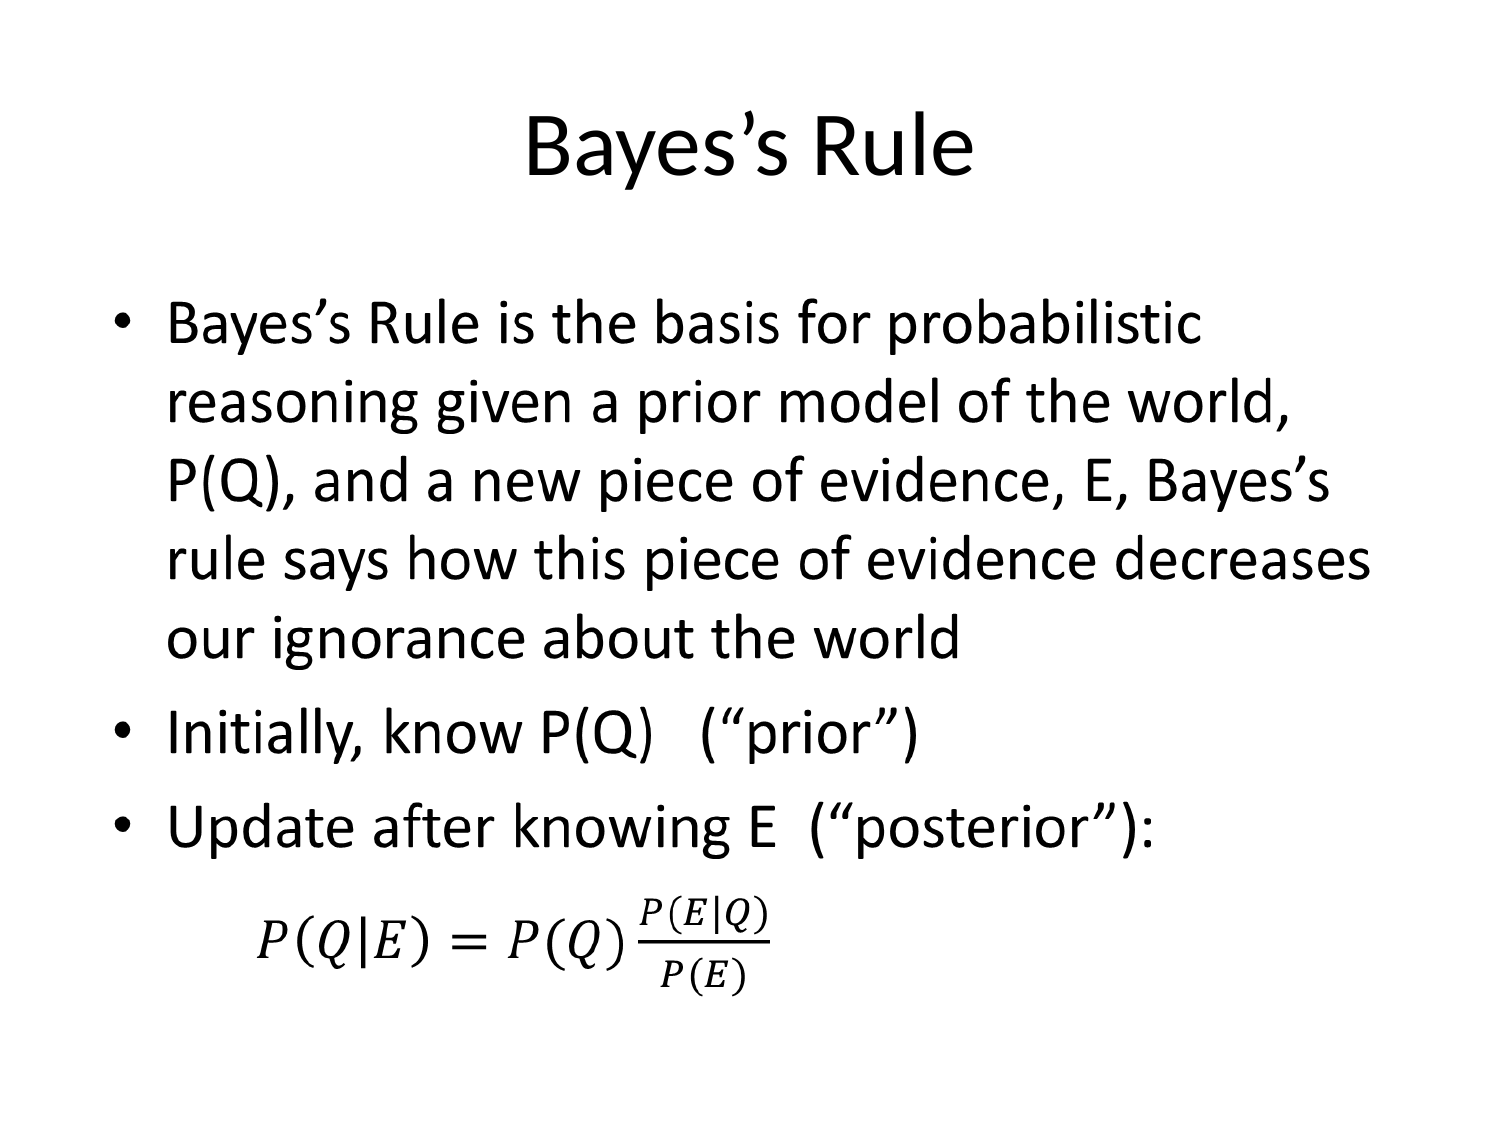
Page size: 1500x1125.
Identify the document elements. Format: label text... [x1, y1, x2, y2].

title Bayes’s Rule [75, 45, 1425, 233]
list [75, 262, 1425, 1005]
